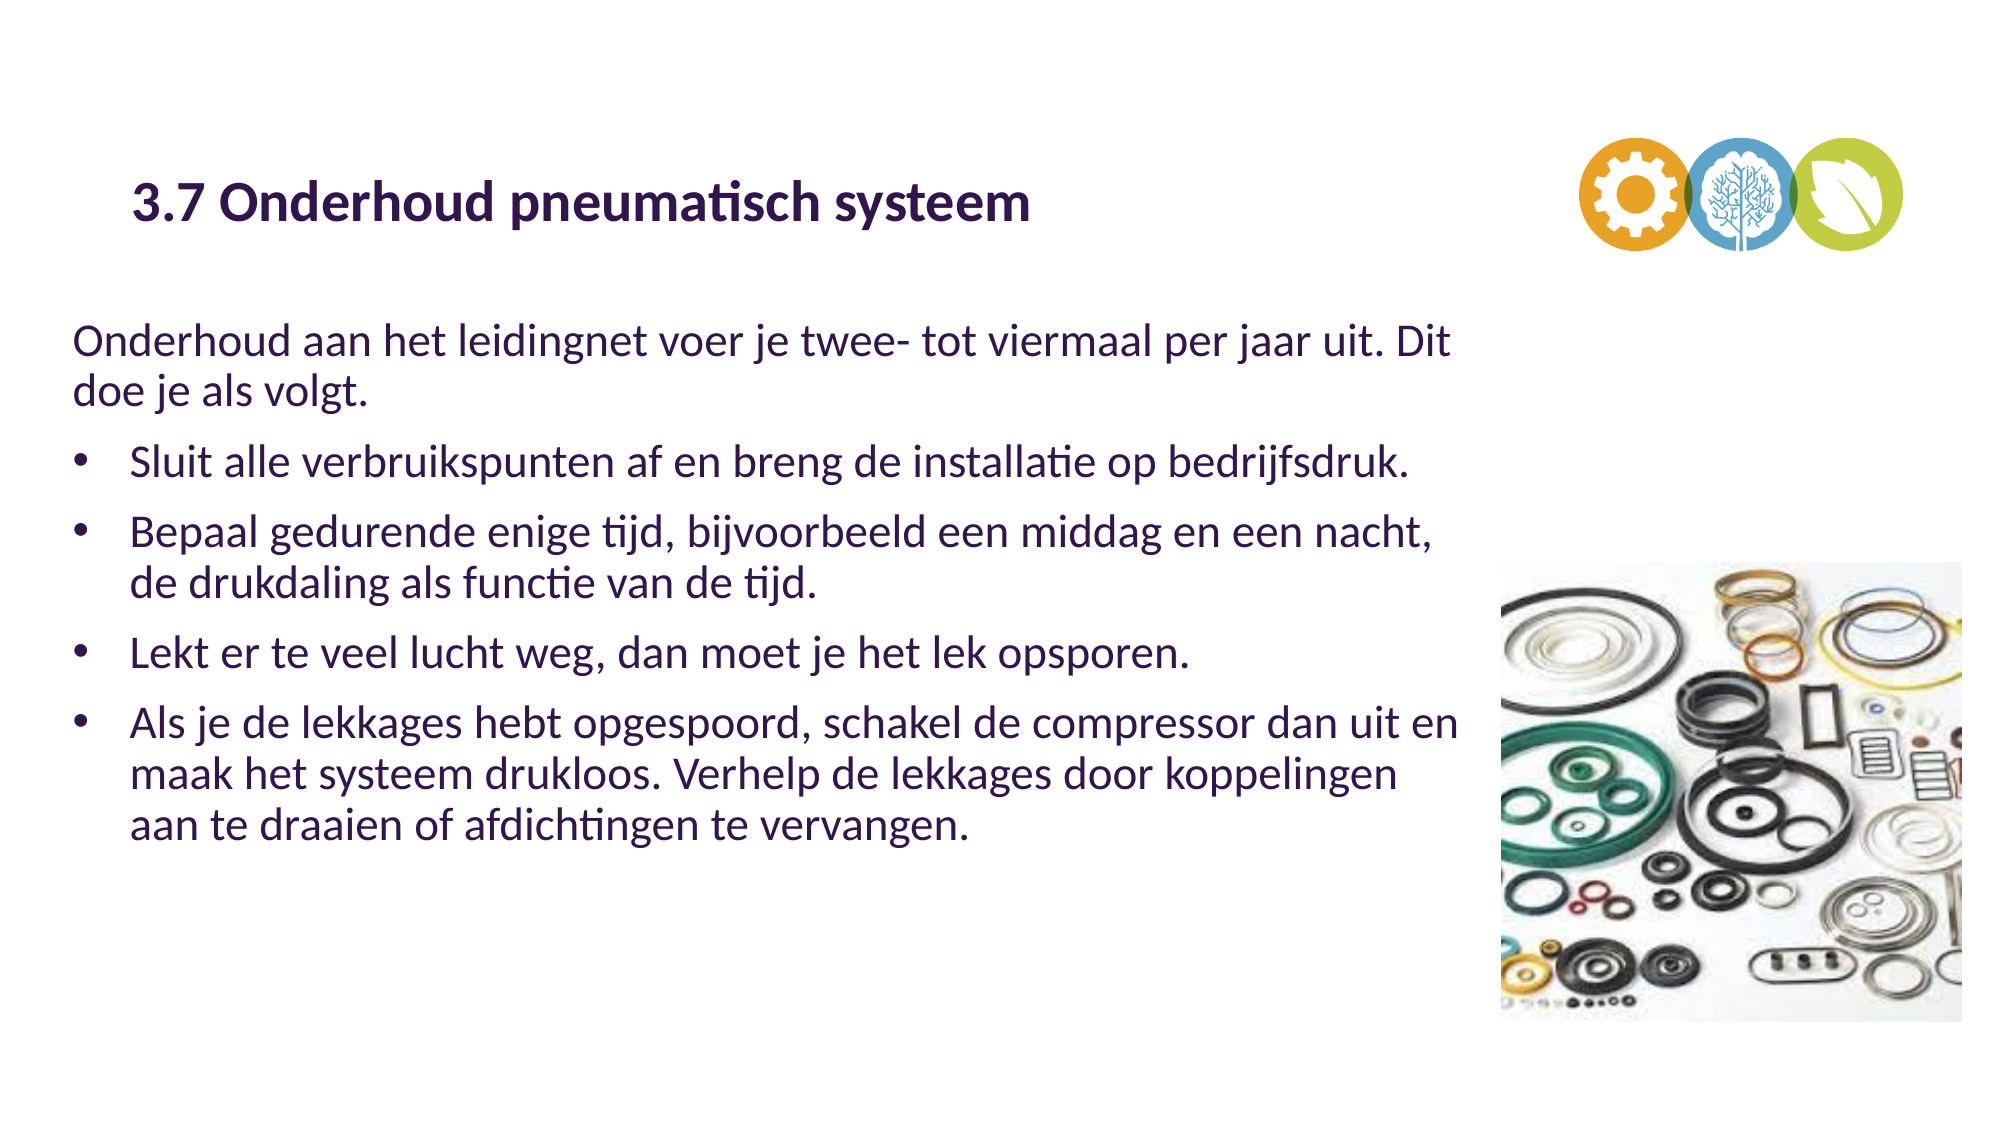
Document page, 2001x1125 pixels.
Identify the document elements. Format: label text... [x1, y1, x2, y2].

subtitle Onderhoud aan het leidingnet voer je twee- tot viermaal per jaar uit. Dit doe je als volgt. Sluit alle verbruikspunten af en breng de installatie op bedrijfsdruk. Bepaal gedurende enige tijd, bijvoorbeeld een middag en een nacht, de drukdaling als functie van de tijd. Lekt er te veel lucht weg, dan moet je het lek opsporen. Als je de lekkages hebt opgespoord, schakel de compressor dan uit en maak het systeem drukloos. Verhelp de lekkages door koppelingen aan te draaien of afdichtingen te vervangen. [72, 315, 1479, 861]
title 3.7 Onderhoud pneumatisch systeem [131, 176, 1352, 426]
picture [1517, 93, 1920, 296]
picture [1501, 562, 1962, 1022]
